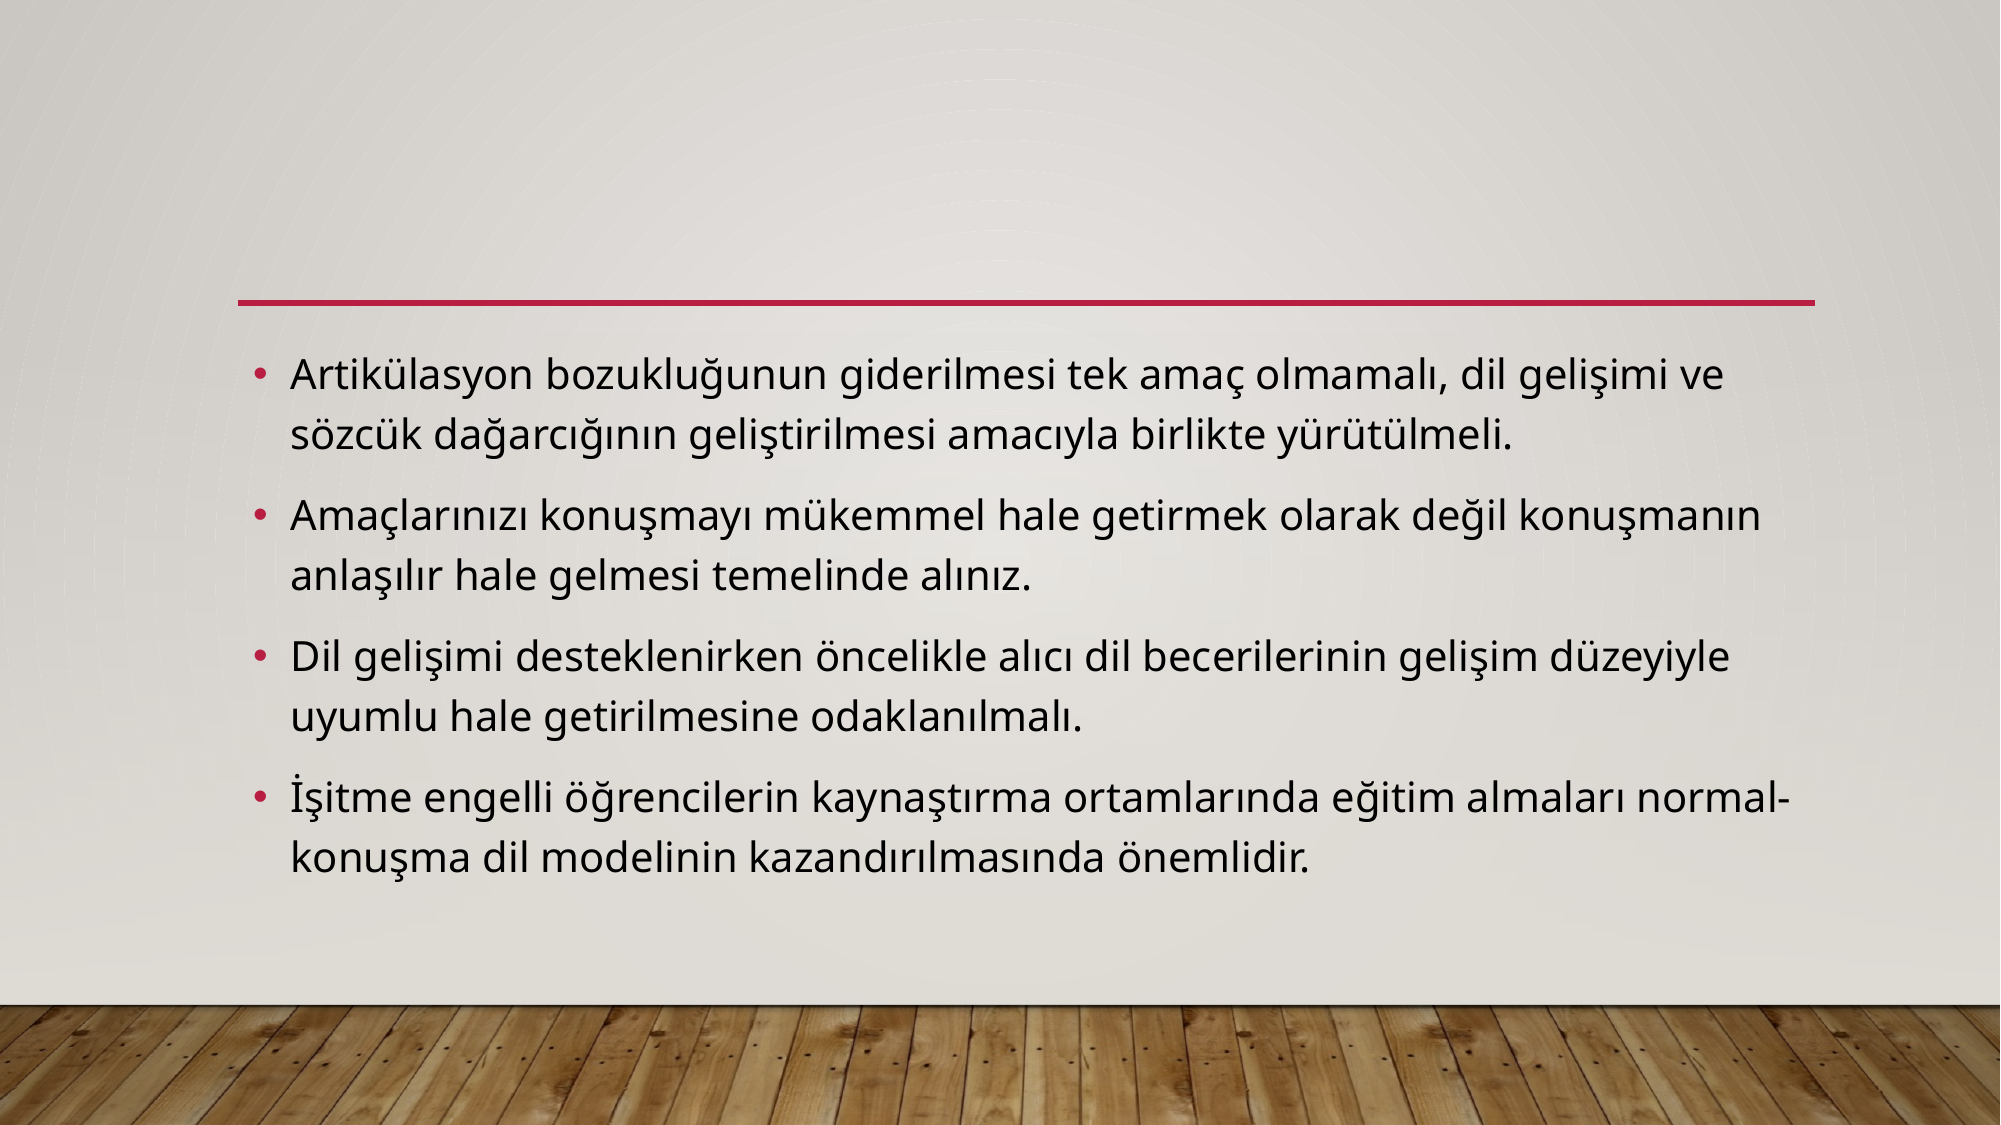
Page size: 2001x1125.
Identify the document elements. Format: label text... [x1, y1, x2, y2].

list Artikülasyon bozukluğunun giderilmesi tek amaç olmamalı, dil gelişimi ve sözcük dağarcığının geliştirilmesi amacıyla birlikte yürütülmeli. Amaçlarınızı konuşmayı mükemmel hale getirmek olarak değil konuşmanın anlaşılır hale gelmesi temelinde alınız. Dil gelişimi desteklenirken öncelikle alıcı dil becerilerinin gelişim düzeyiyle uyumlu hale getirilmesine odaklanılmalı. İşitme engelli öğrencilerin kaynaştırma ortamlarında eğitim almaları normal-konuşma dil modelinin kazandırılmasında önemlidir. [238, 330, 1814, 897]
picture [0, 1005, 2000, 1125]
